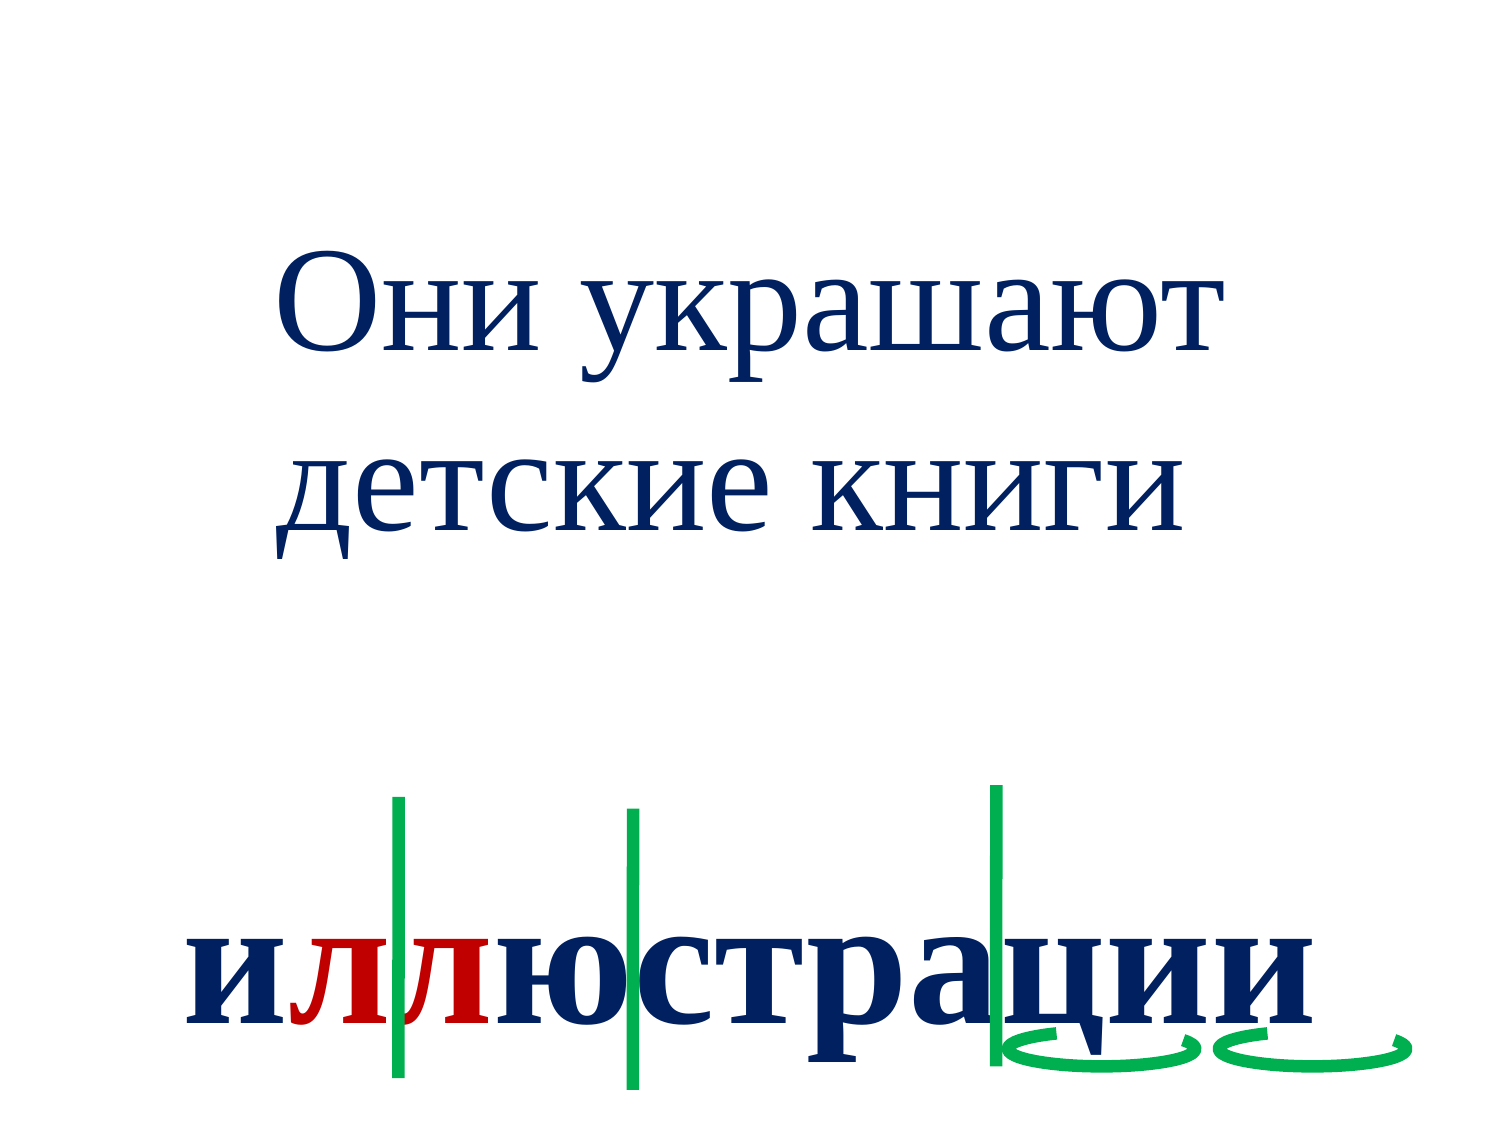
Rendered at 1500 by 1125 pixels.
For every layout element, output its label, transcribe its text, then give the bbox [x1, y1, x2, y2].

title Они украшают детские книги [0, 105, 1500, 657]
text_box [1218, 1032, 1408, 1068]
text_box иллюстрации [0, 726, 1500, 1125]
text_box [1007, 1032, 1197, 1068]
